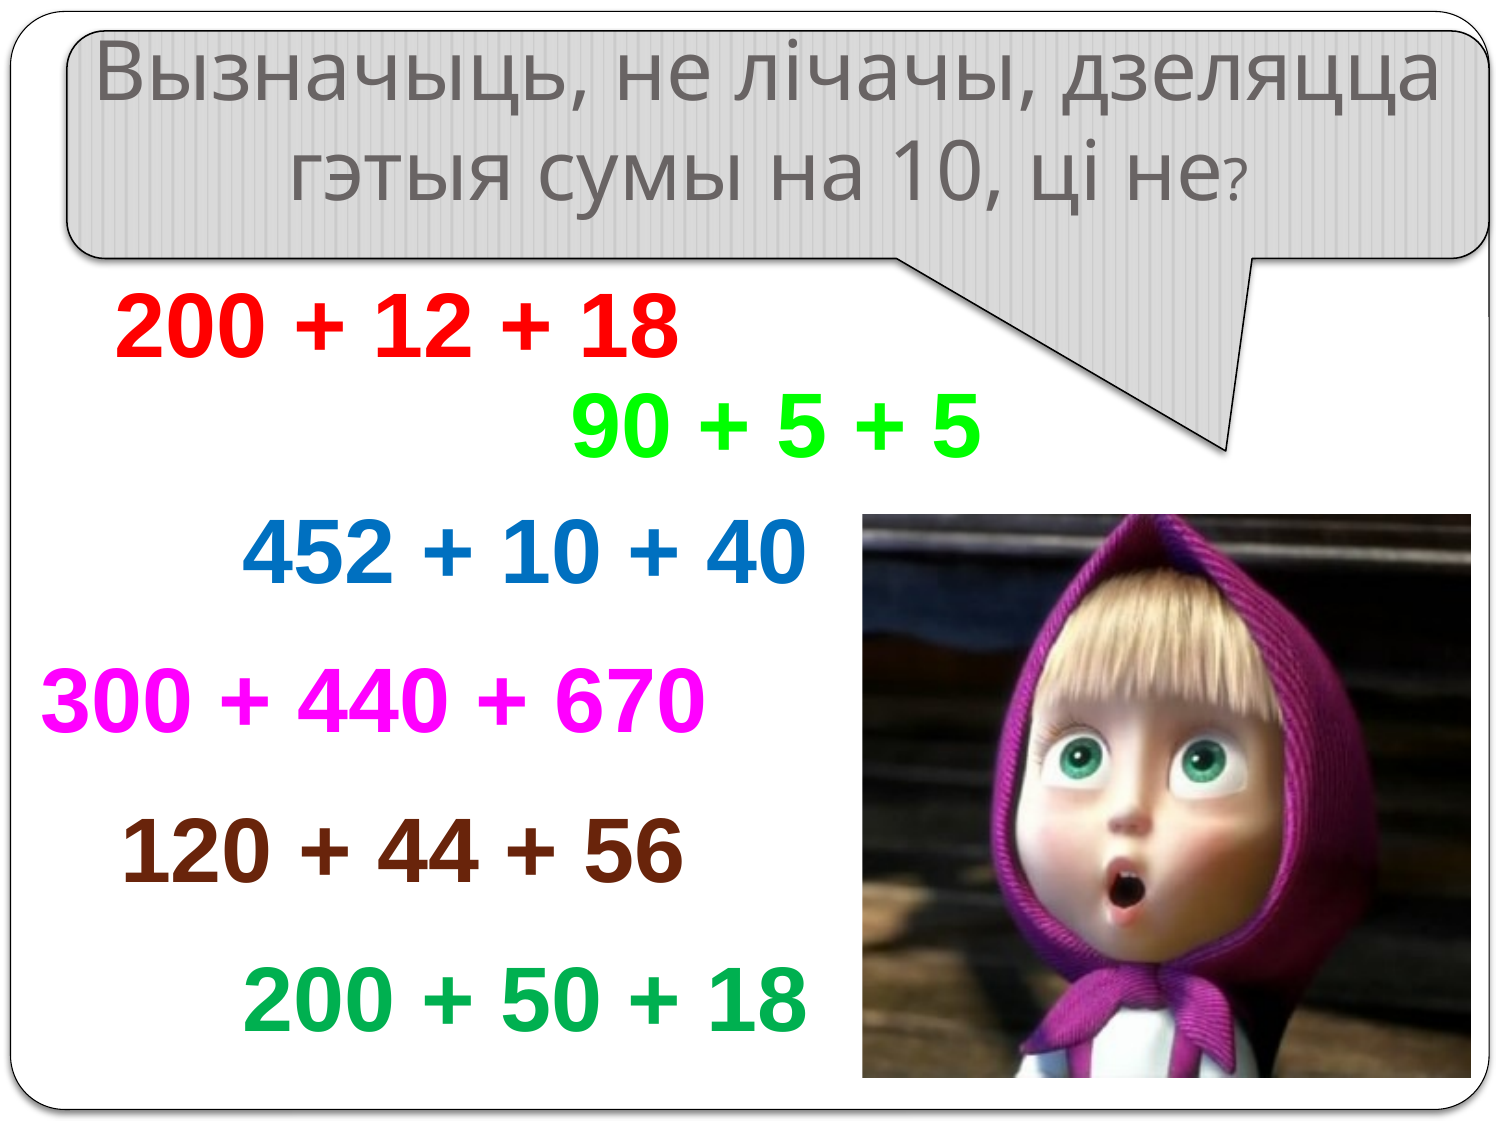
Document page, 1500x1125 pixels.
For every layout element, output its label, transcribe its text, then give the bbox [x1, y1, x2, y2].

picture [862, 513, 1472, 1078]
text_box 300 + 440 + 670 [25, 633, 741, 758]
text_box 200 + 12 + 18 [100, 258, 734, 384]
text_box [66, 30, 1490, 452]
text_box 452 + 10 + 40 [228, 484, 862, 610]
title Вызначыць, не лічачы, дзеляцца гэтыя сумы на 10, ці не? [71, 56, 1466, 233]
text_box 90 + 5 + 5 [555, 358, 1060, 483]
text_box 120 + 44 + 56 [105, 783, 703, 909]
text_box 200 + 50 + 18 [228, 932, 856, 1057]
